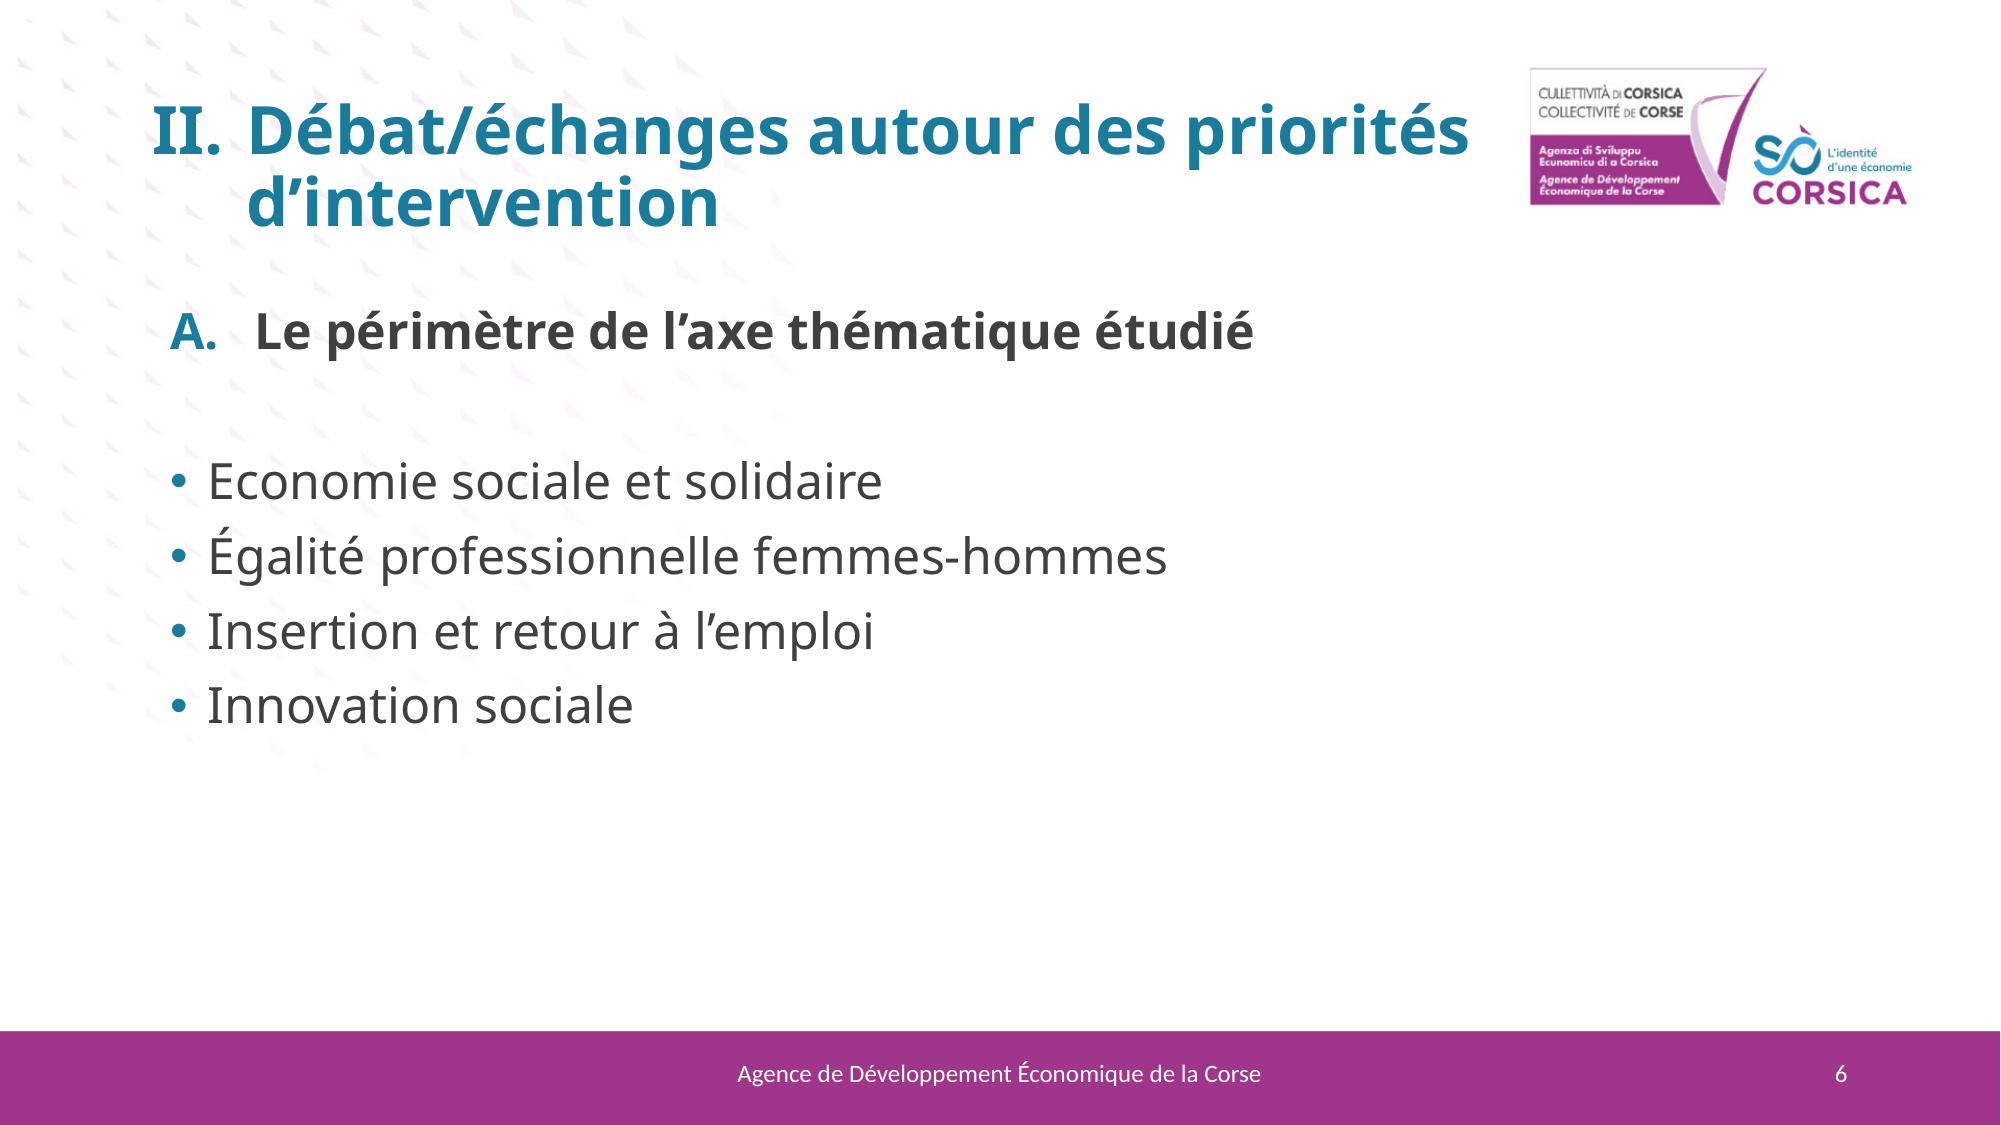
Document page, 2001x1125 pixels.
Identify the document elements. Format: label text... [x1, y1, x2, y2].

picture [0, 0, 2001, 1125]
list Le périmètre de l’axe thématique étudié Economie sociale et solidaire Égalité professionnelle femmes-hommes Insertion et retour à l’emploi Innovation sociale [155, 299, 1880, 891]
slide_number 6 [1412, 1042, 1863, 1103]
title Débat/échanges autour des priorités d’intervention [137, 59, 1515, 278]
footer Agence de Développement Économique de la Corse [662, 1042, 1338, 1103]
